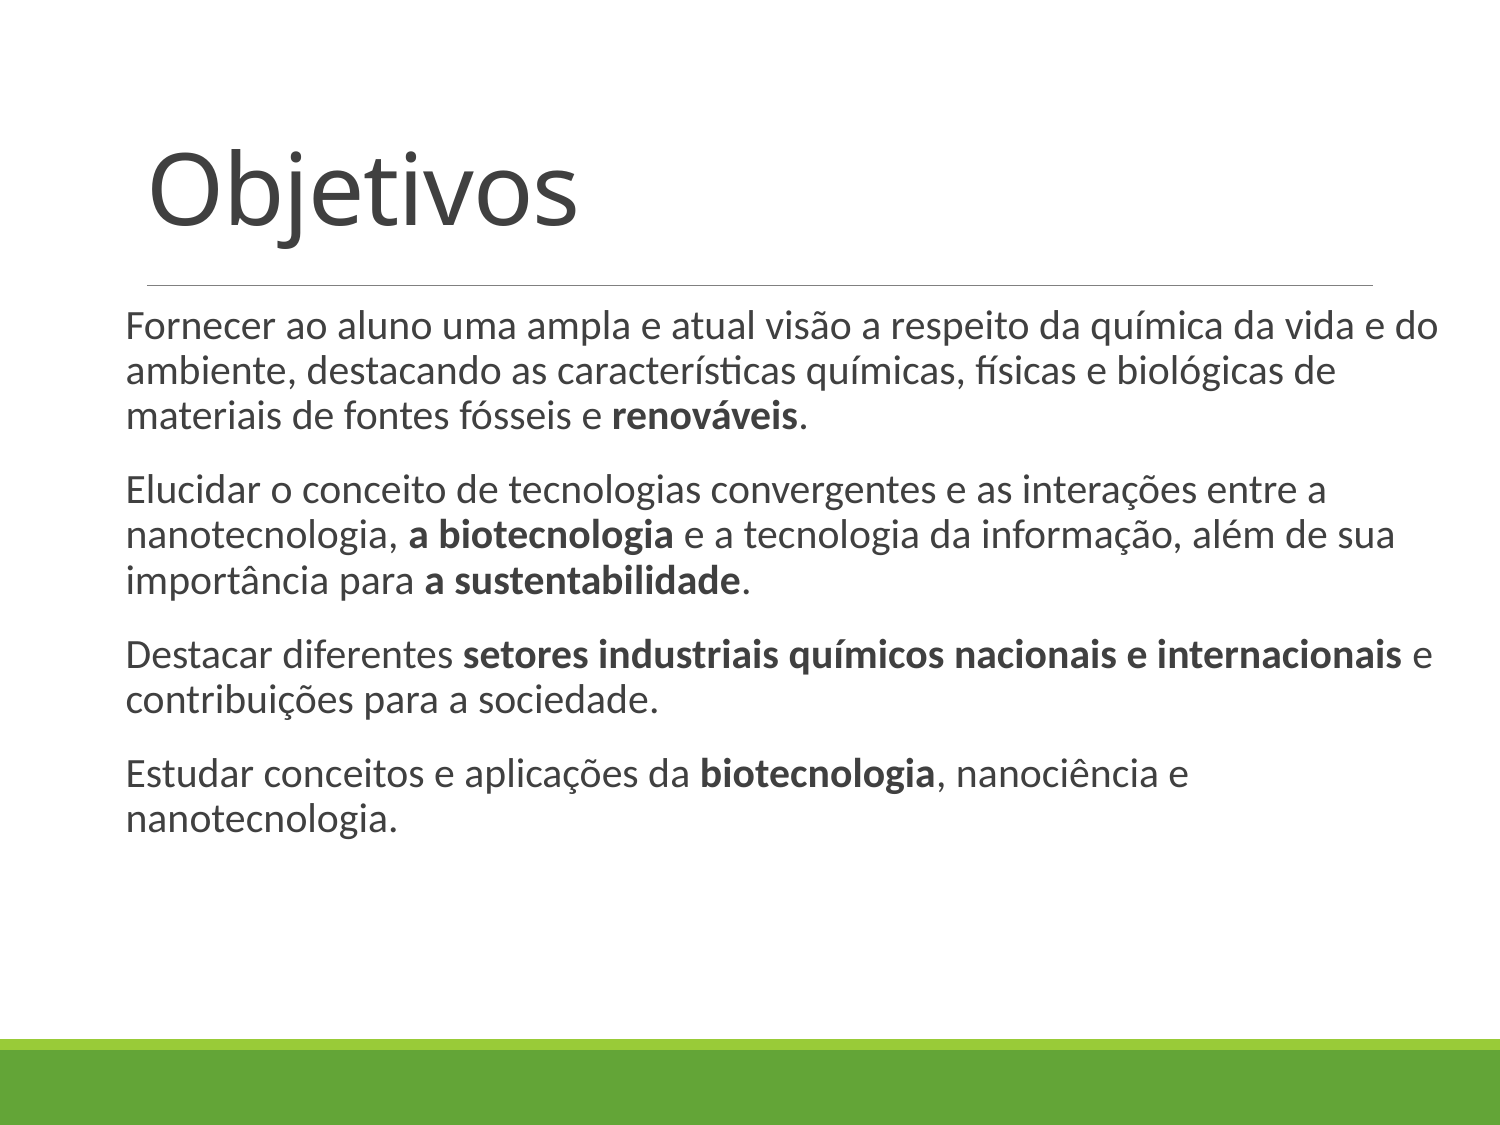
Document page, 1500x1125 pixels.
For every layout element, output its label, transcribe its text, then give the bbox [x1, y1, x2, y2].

list Fornecer ao aluno uma ampla e atual visão a respeito da química da vida e do ambiente, destacando as características químicas, físicas e biológicas de materiais de fontes fósseis e renováveis. Elucidar o conceito de tecnologias convergentes e as interações entre a nanotecnologia, a biotecnologia e a tecnologia da informação, além de sua importância para a sustentabilidade. Destacar diferentes setores industriais químicos nacionais e internacionais e contribuições para a sociedade. Estudar conceitos e aplicações da biotecnologia, nanociência e nanotecnologia. [110, 296, 1461, 1010]
title Objetivos [131, 15, 1369, 254]
